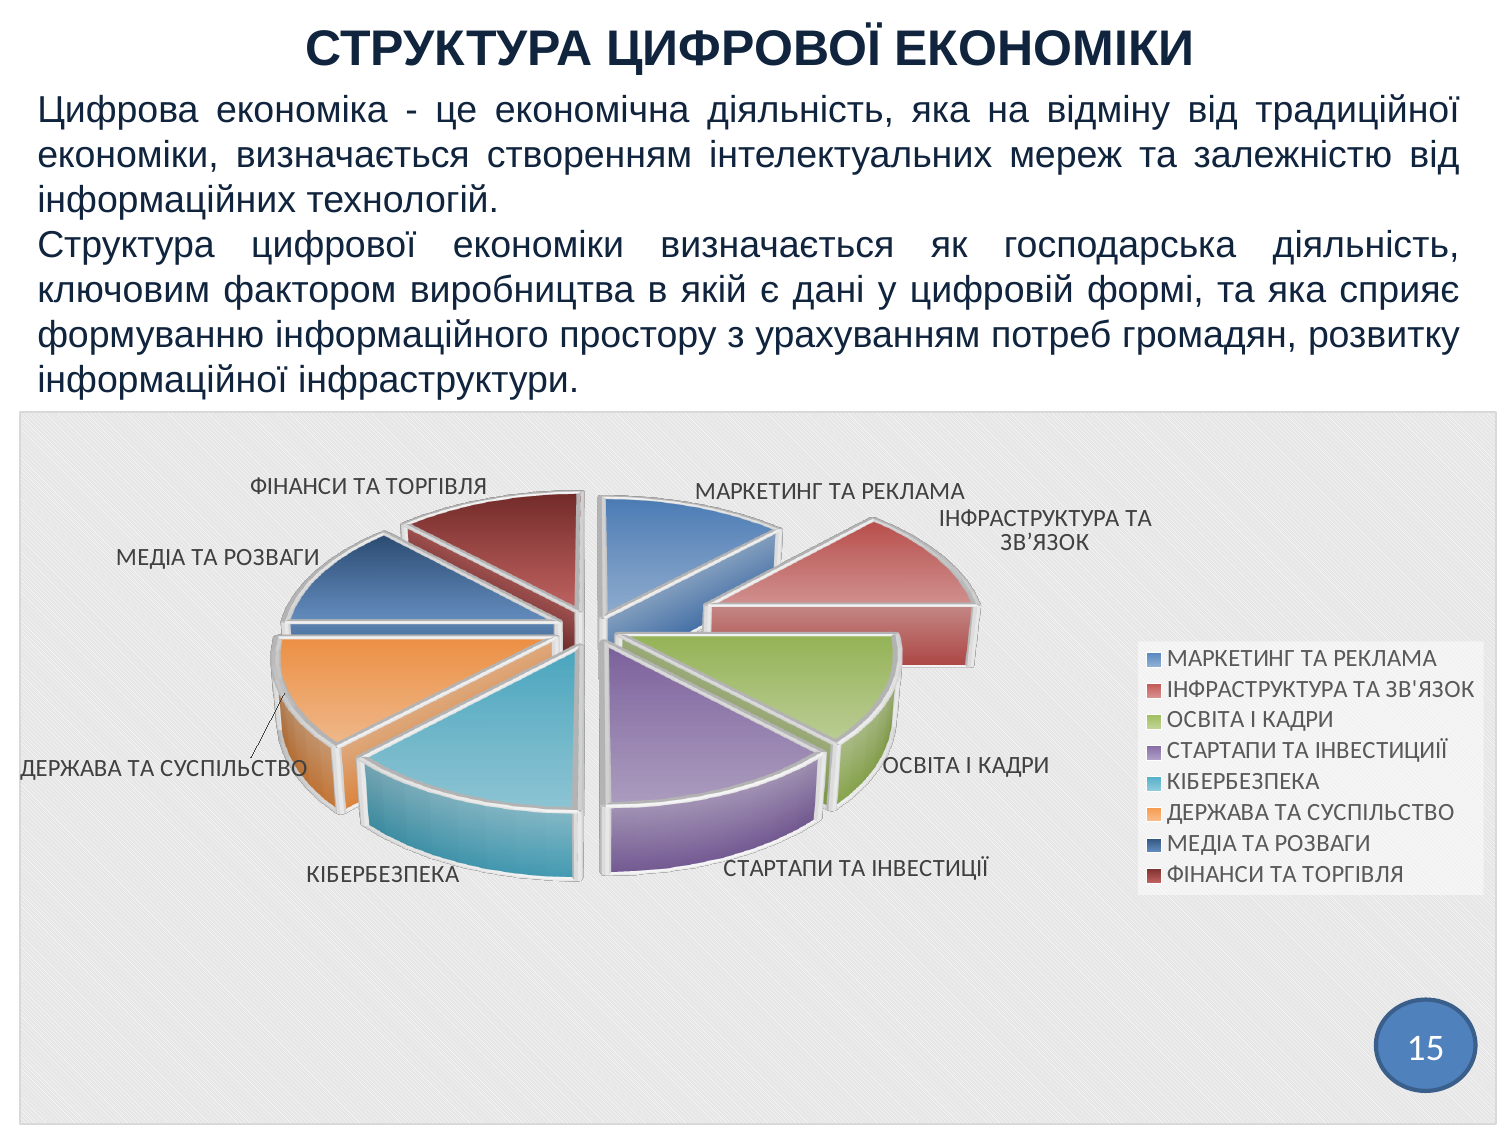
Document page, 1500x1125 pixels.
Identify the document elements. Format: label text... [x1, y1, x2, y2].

text_box Цифрова економіка - це економічна діяльність, яка на відміну від традиційної економіки, визначається створенням інтелектуальних мереж та залежністю від інформаційних технологій. Структура цифрової економіки визначається як господарська діяльність, ключовим фактором виробництва в якій є дані у цифровій формі, та яка сприяє формуванню інформаційного простору з урахуванням потреб громадян, розвитку інформаційної інфраструктури. [22, 78, 1476, 408]
chart [1, 411, 1497, 1125]
text_box СТРУКТУРА цифрової економіки [0, 7, 1500, 83]
